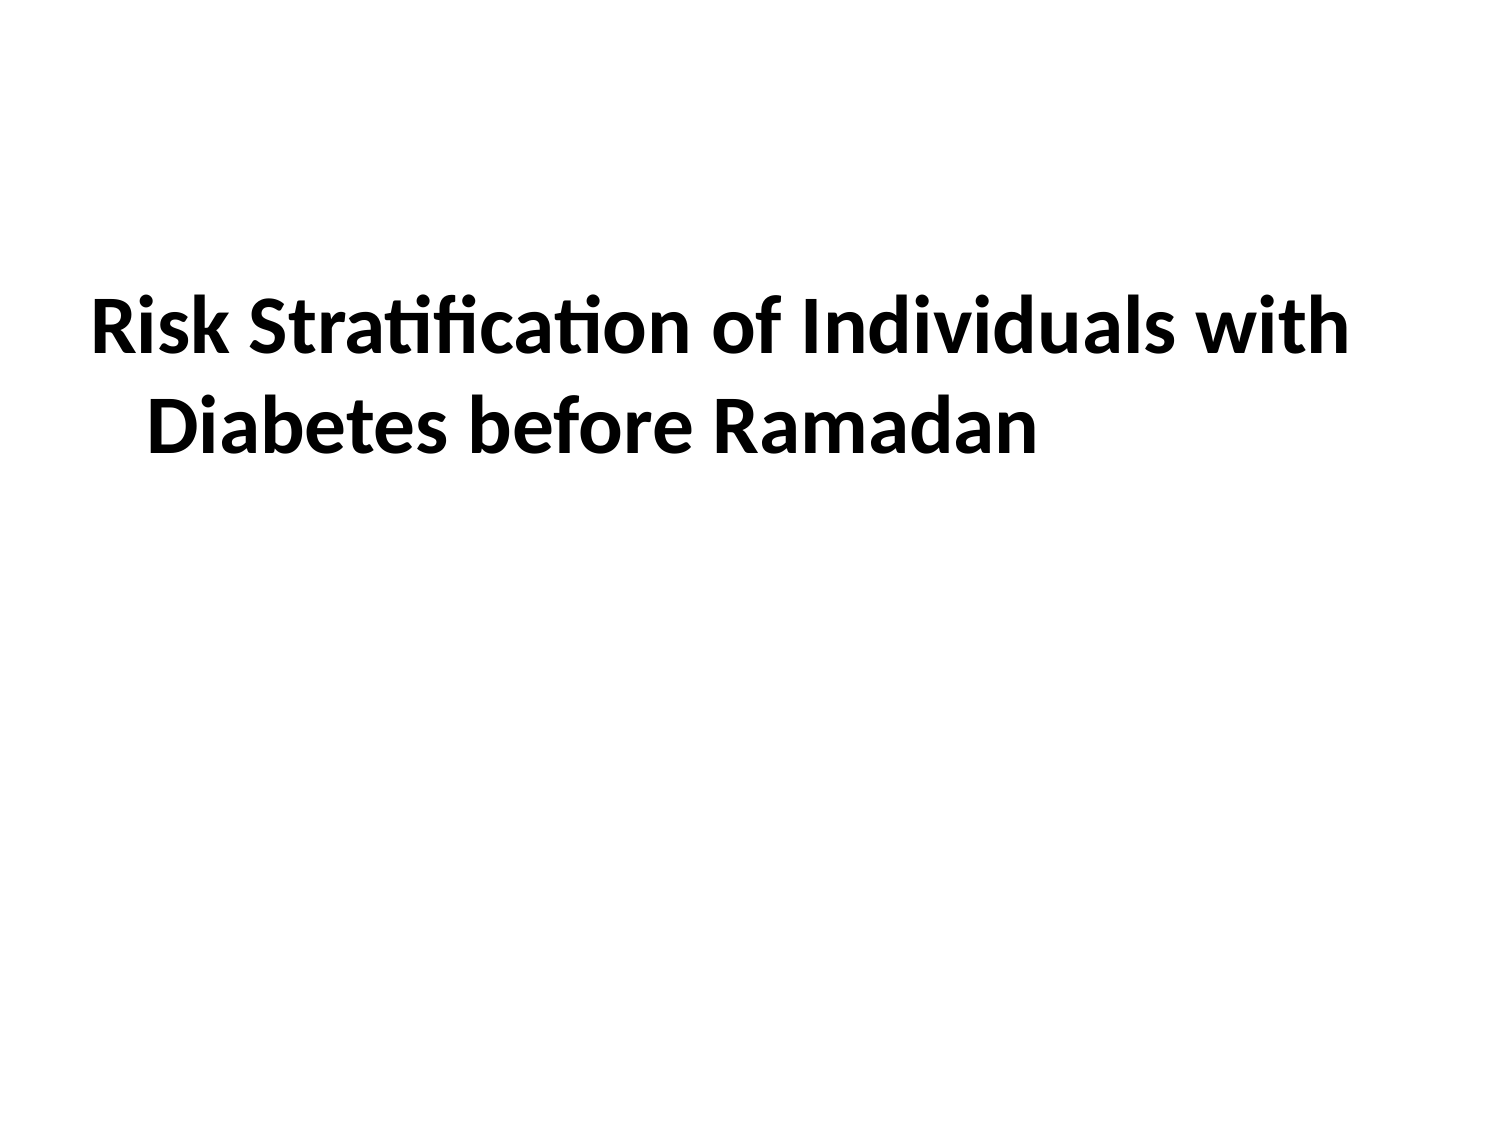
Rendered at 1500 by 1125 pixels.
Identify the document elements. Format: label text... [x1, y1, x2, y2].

list Risk Stratification of Individuals with Diabetes before Ramadan [75, 262, 1425, 1005]
